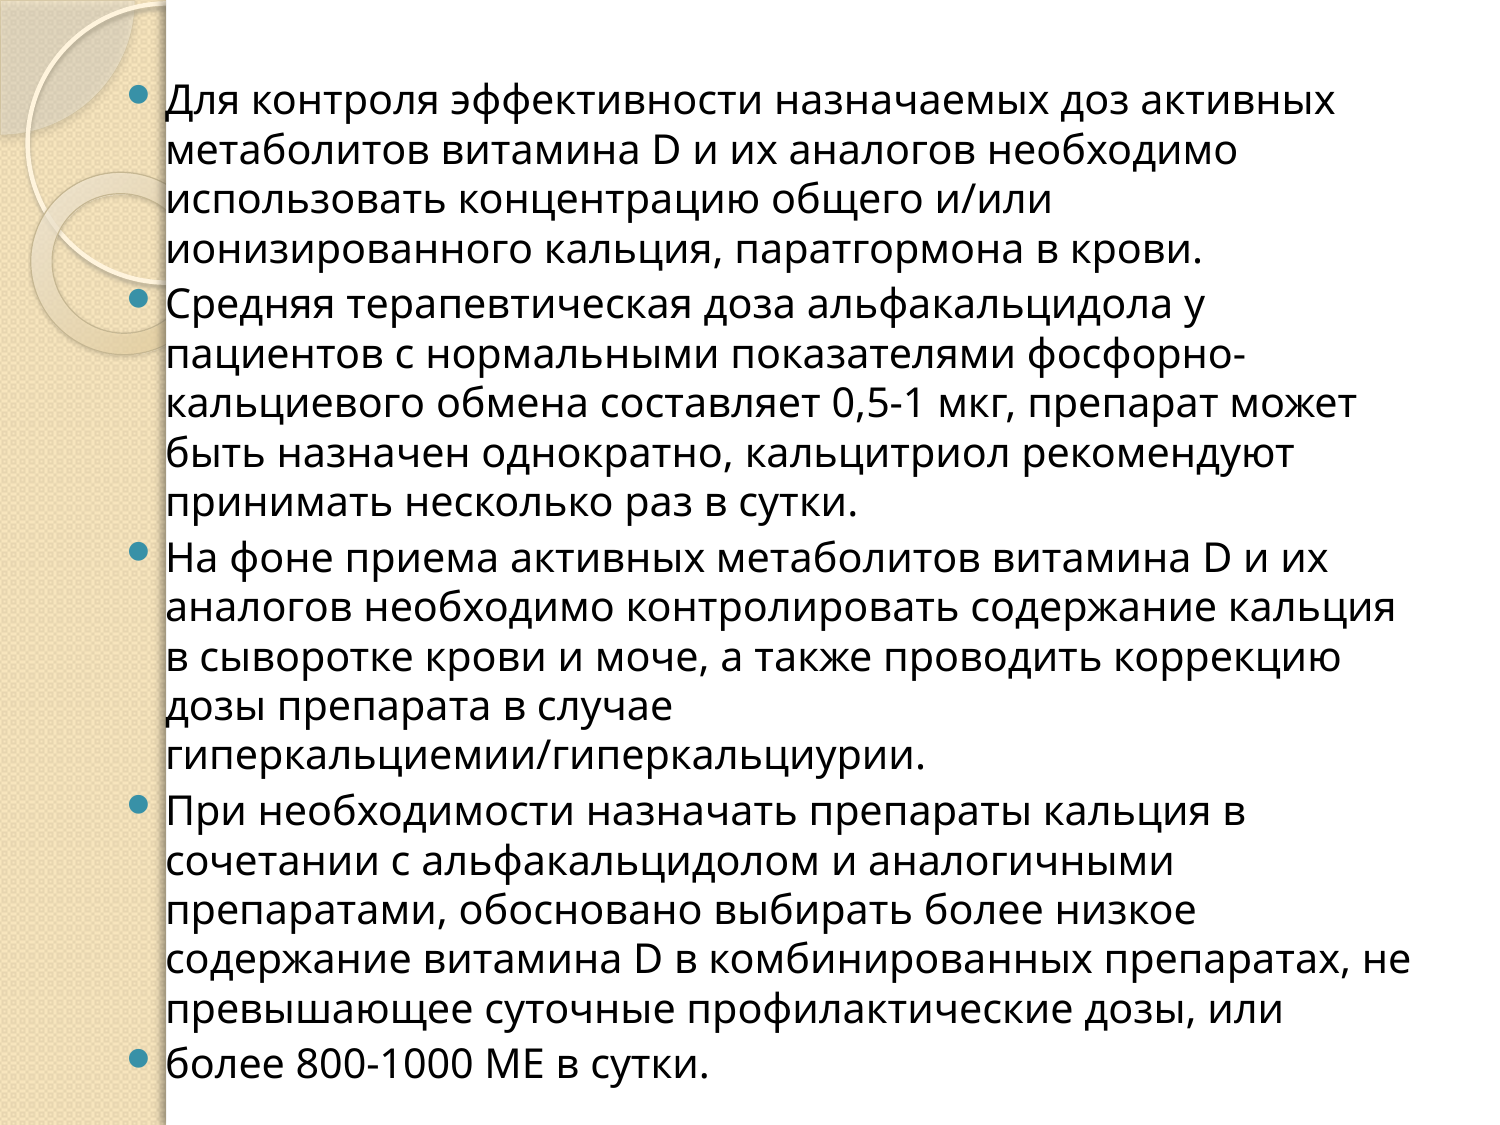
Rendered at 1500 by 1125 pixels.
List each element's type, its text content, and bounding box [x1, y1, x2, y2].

list Для контроля эффективности назначаемых доз активных метаболитов витамина D и их аналогов необходимо использовать концентрацию общего и/или ионизированного кальция, паратгормона в крови. Средняя терапевтическая доза альфакальцидола у пациентов с нормальными показателями фосфорно-кальциевого обмена составляет 0,5-1 мкг, препарат может быть назначен однократно, кальцитриол рекомендуют принимать несколько раз в сутки. На фоне приема активных метаболитов витамина D и их аналогов необходимо контролировать содержание кальция в сыворотке крови и моче, а также проводить коррекцию дозы препарата в случае гиперкальциемии/гиперкальциурии. При необходимости назначать препараты кальция в сочетании с альфакальцидолом и аналогичными препаратами, обосновано выбирать более низкое содержание витамина D в комбинированных препаратах, не превышающее суточные профилактические дозы, или более 800-1000 МЕ в сутки. [100, 66, 1442, 1106]
